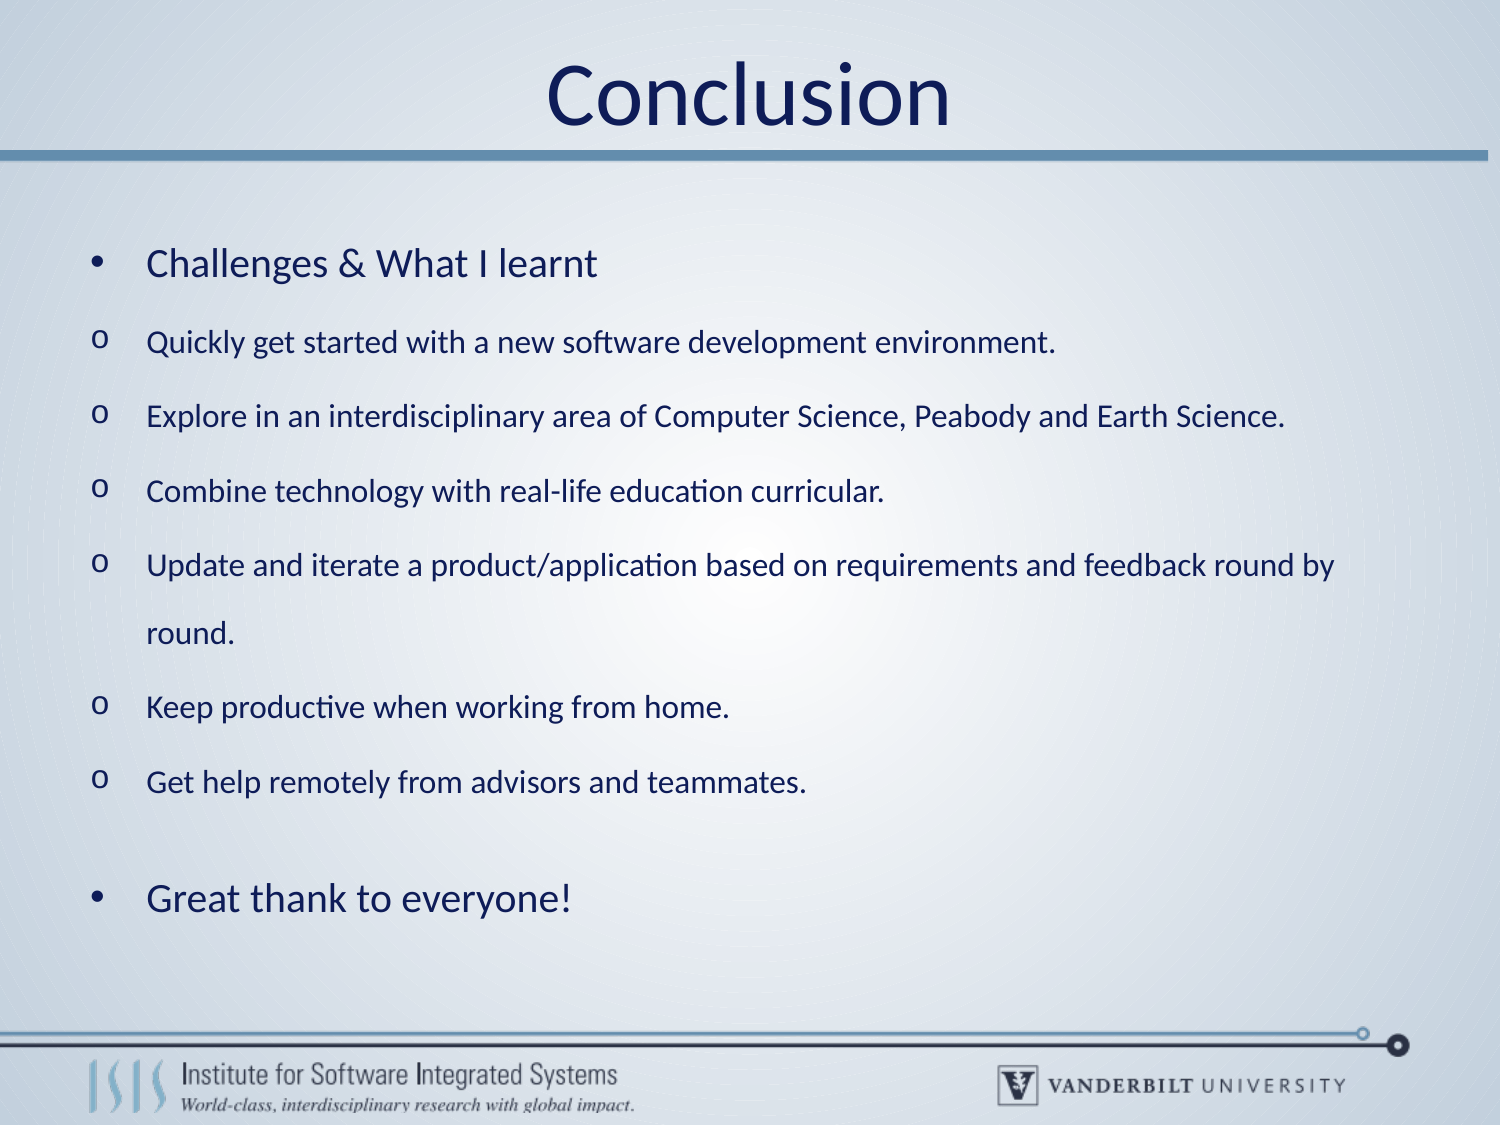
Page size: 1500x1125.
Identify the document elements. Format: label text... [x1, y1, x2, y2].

title Conclusion [75, 26, 1425, 152]
list Challenges & What I learnt Quickly get started with a new software development environment. Explore in an interdisciplinary area of Computer Science, Peabody and Earth Science. Combine technology with real-life education curricular. Update and iterate a product/application based on requirements and feedback round by round. Keep productive when working from home. Get help remotely from advisors and teammates. Great thank to everyone! [75, 193, 1425, 1032]
